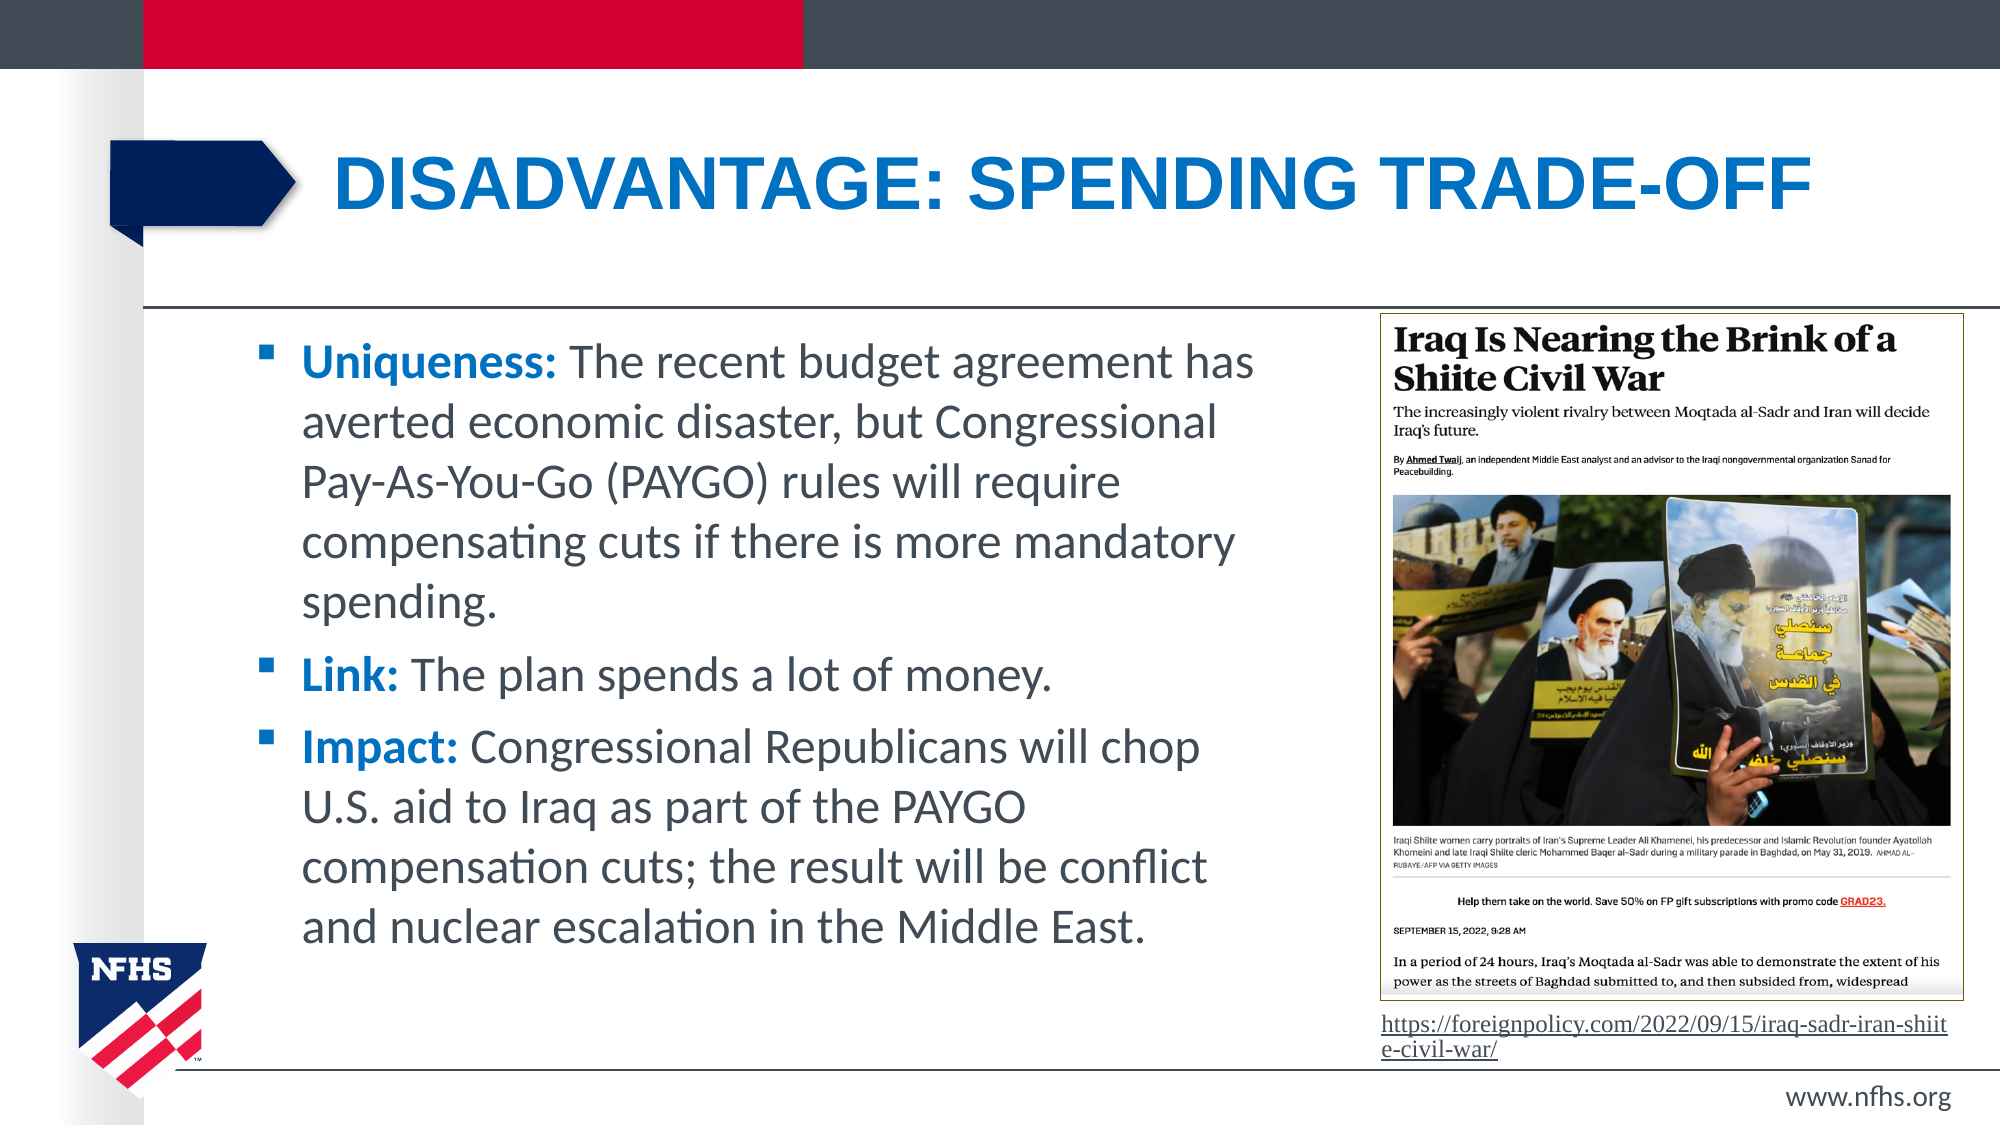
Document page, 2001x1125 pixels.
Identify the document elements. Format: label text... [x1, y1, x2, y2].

footer www.nfhs.org [1639, 1075, 1967, 1119]
title Disadvantage: SPENDING TRADE-OFF [318, 85, 1964, 285]
picture [1379, 313, 1964, 1001]
picture [73, 943, 207, 1099]
text_box https://foreignpolicy.com/2022/09/15/iraq-sadr-iran-shiite-civil-war/ [1366, 1000, 1967, 1075]
list Uniqueness: The recent budget agreement has averted economic disaster, but Congressional Pay-As-You-Go (PAYGO) rules will require compensating cuts if there is more mandatory spending. Link: The plan spends a lot of money. Impact: Congressional Republicans will chop U.S. aid to Iraq as part of the PAYGO compensation cuts; the result will be conflict and nuclear escalation in the Middle East. [238, 320, 1292, 1071]
